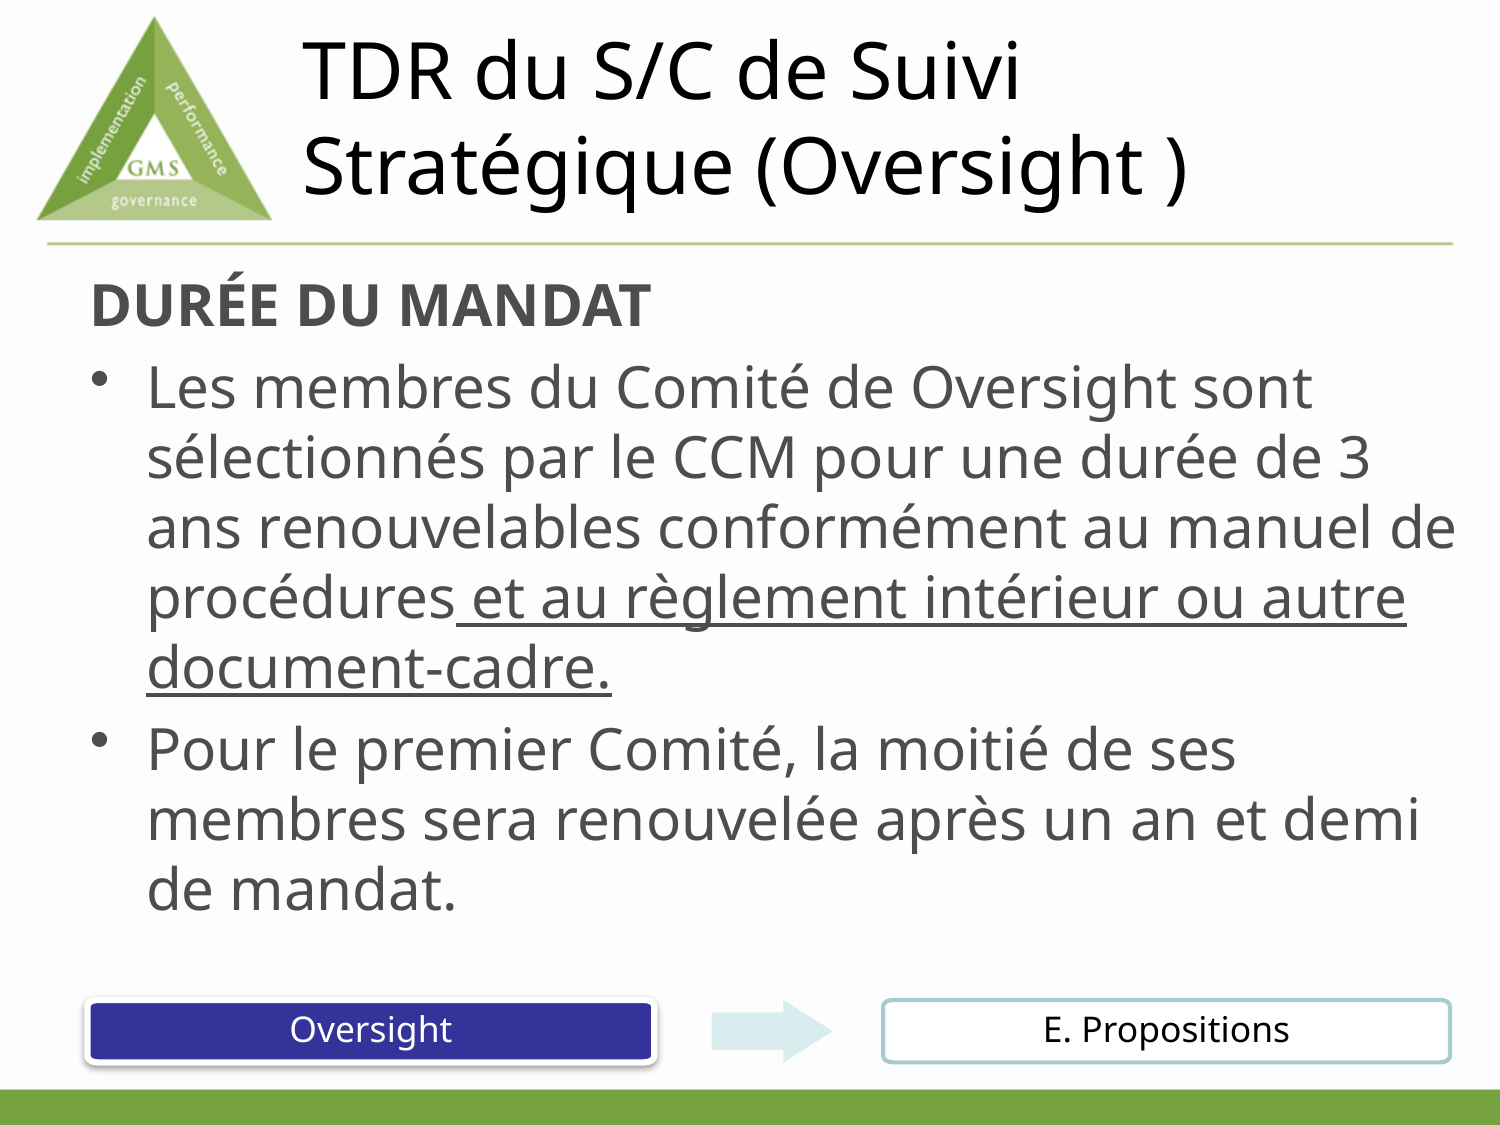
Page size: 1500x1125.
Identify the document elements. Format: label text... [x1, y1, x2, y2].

picture [0, 0, 1500, 1125]
text_box Durée du mandat Les membres du Comité de Oversight sont sélectionnés par le CCM pour une durée de 3 ans renouvelables conformément au manuel de procédures et au règlement intérieur ou autre document-cadre. Pour le premier Comité, la moitié de ses membres sera renouvelée après un an et demi de mandat. [75, 261, 1475, 962]
title TDR du S/C de Suivi Stratégique (Oversight ) [287, 24, 1475, 205]
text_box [87, 999, 1451, 1063]
